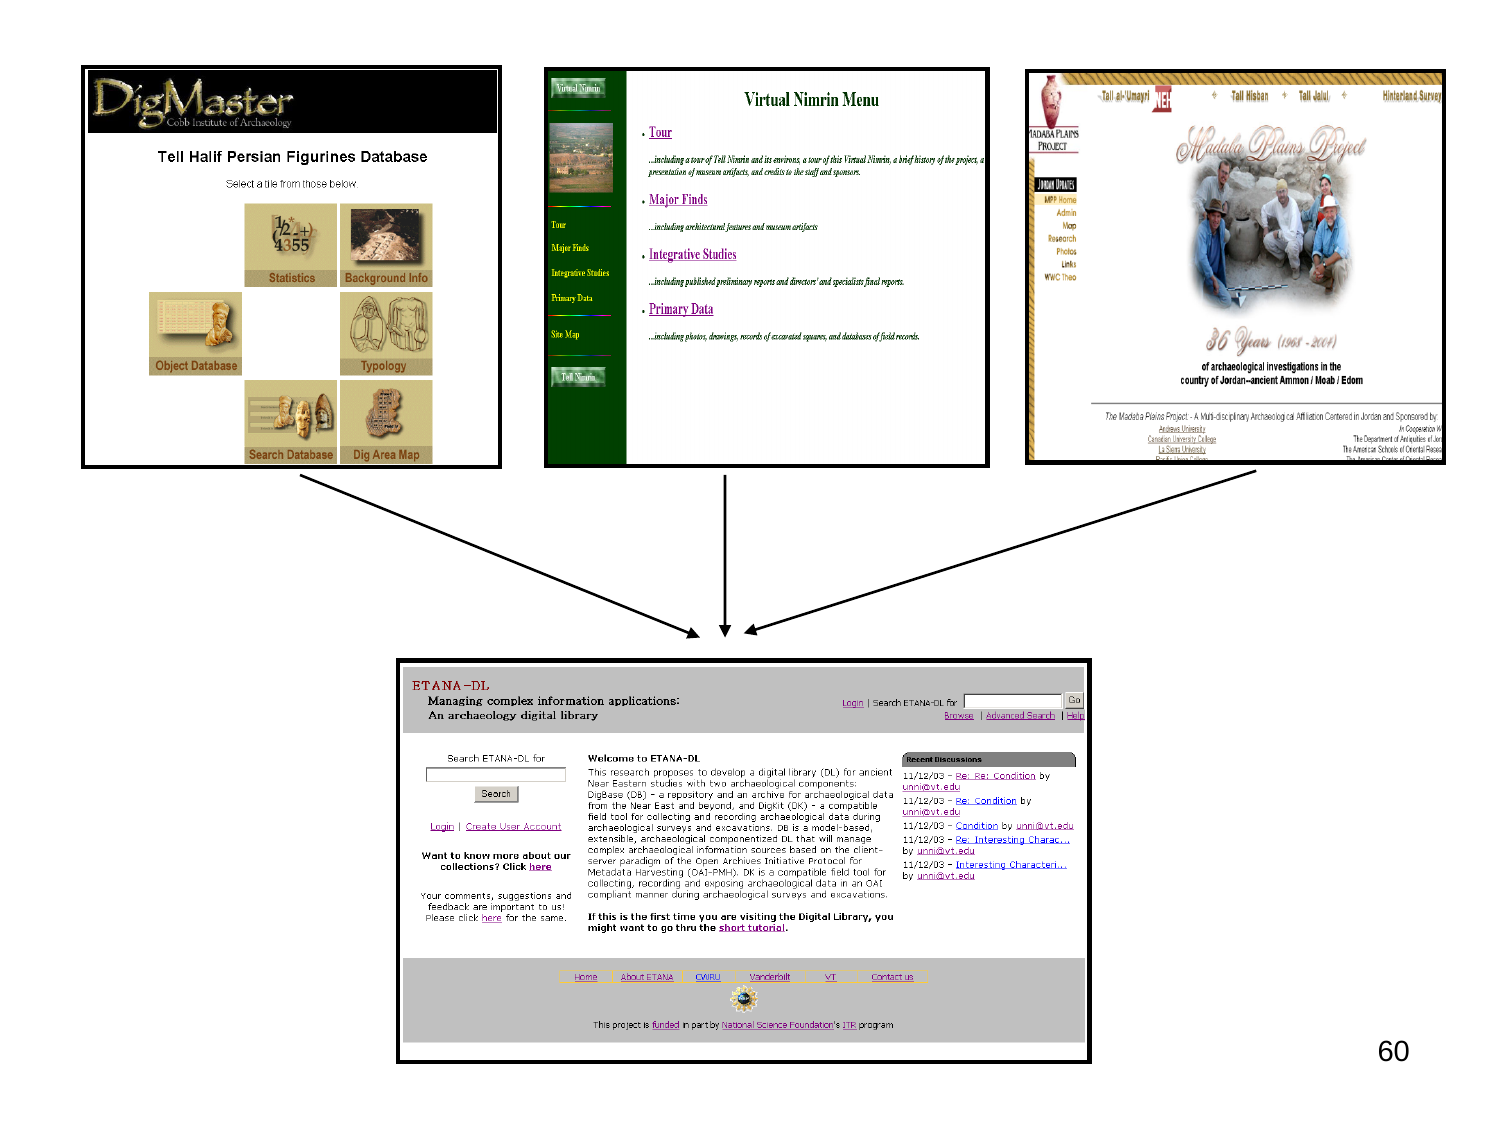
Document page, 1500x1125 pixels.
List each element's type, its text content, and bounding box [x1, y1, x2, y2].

slide_number 60 [1074, 1024, 1426, 1103]
text_box [299, 474, 700, 639]
text_box [743, 470, 1257, 636]
picture [399, 662, 1088, 1061]
picture [1028, 72, 1442, 461]
picture [547, 70, 986, 464]
text_box [718, 474, 732, 638]
picture [85, 68, 499, 465]
